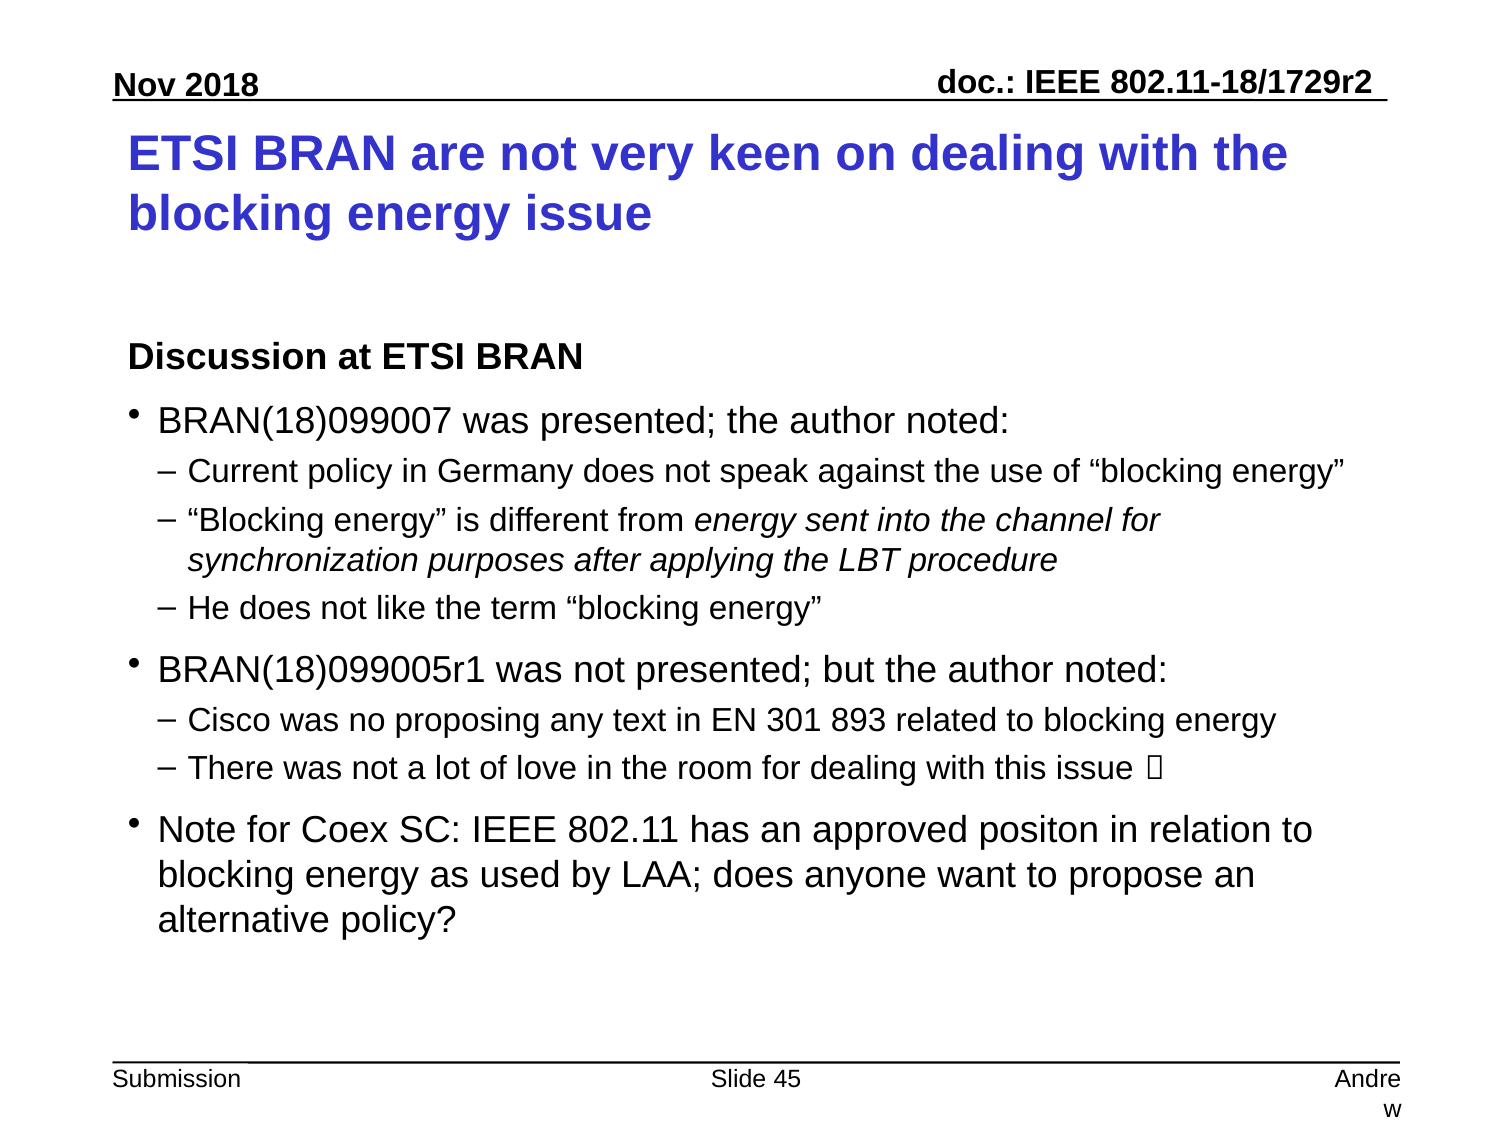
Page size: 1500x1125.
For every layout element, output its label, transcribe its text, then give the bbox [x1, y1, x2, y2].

slide_number Slide 45 [709, 1061, 803, 1093]
list Discussion at ETSI BRAN BRAN(18)099007 was presented; the author noted: Current policy in Germany does not speak against the use of “blocking energy” “Blocking energy” is different from energy sent into the channel for synchronization purposes after applying the LBT procedure He does not like the term “blocking energy” BRAN(18)099005r1 was not presented; but the author noted: Cisco was no proposing any text in EN 301 893 related to blocking energy There was not a lot of love in the room for dealing with this issue  Note for Coex SC: IEEE 802.11 has an approved positon in relation to blocking energy as used by LAA; does anyone want to propose an alternative policy? [112, 324, 1388, 1000]
footer Andrew Myles, Cisco [1320, 1061, 1402, 1093]
title ETSI BRAN are not very keen on dealing with the blocking energy issue [112, 112, 1388, 288]
